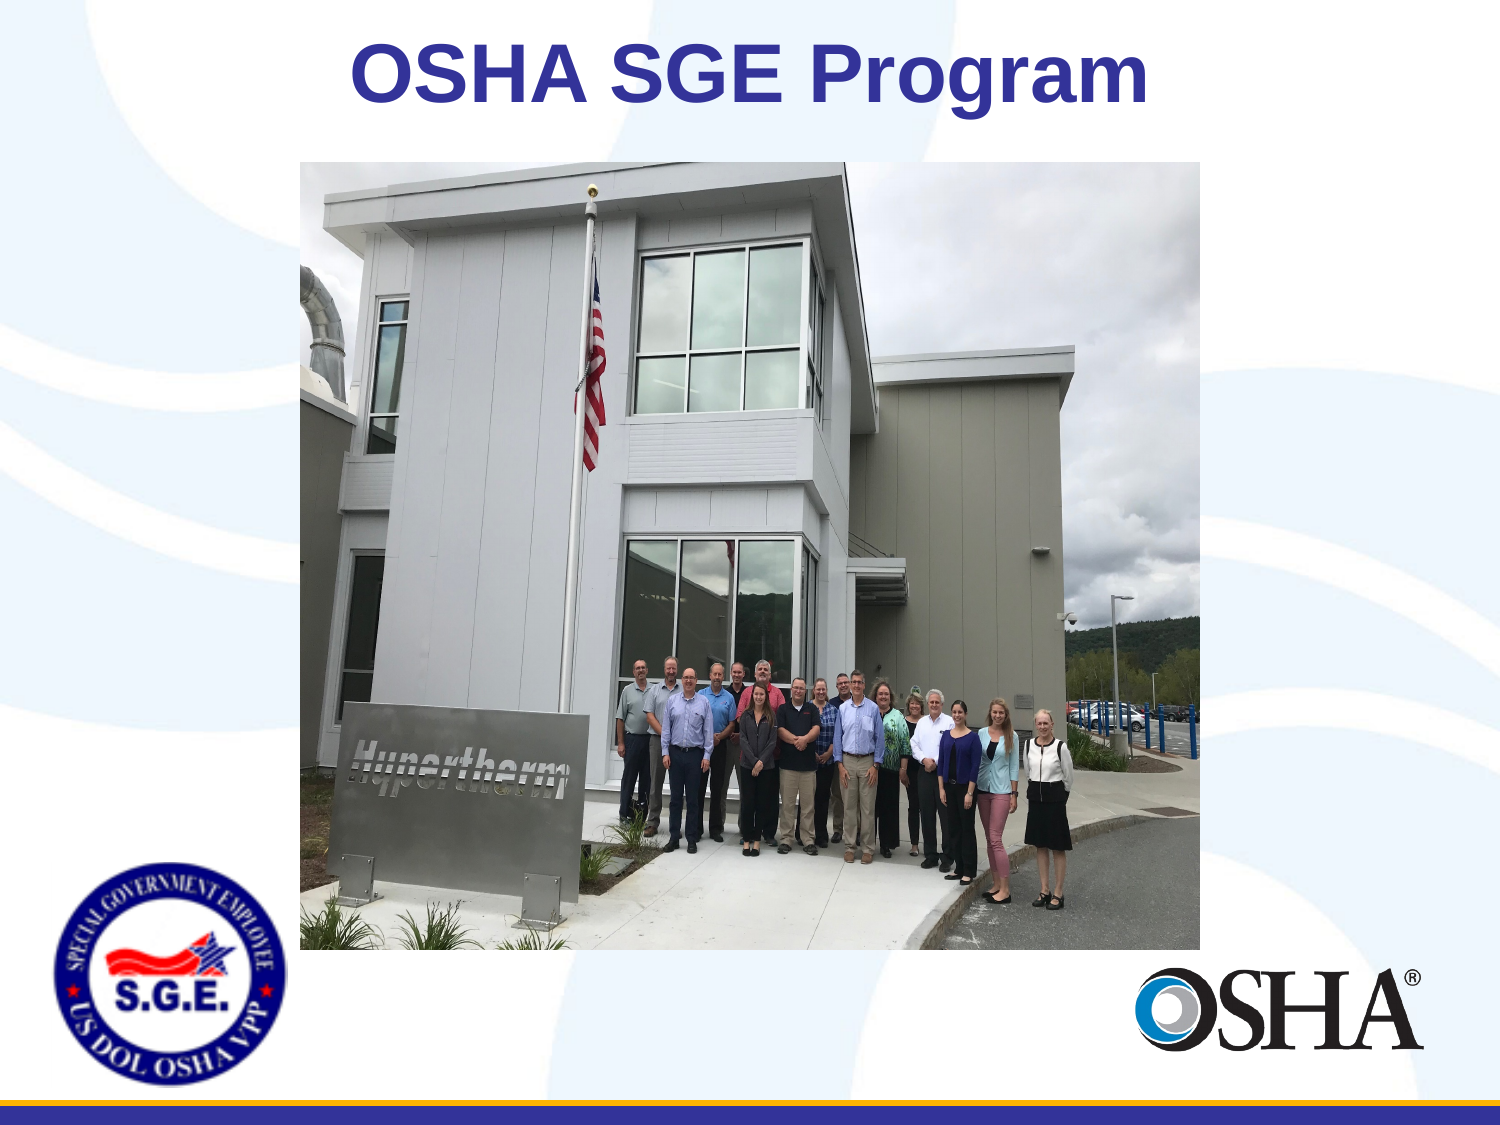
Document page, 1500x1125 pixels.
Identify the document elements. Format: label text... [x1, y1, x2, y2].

picture [0, 0, 1500, 1100]
title OSHA SGE Program [75, 0, 1425, 163]
